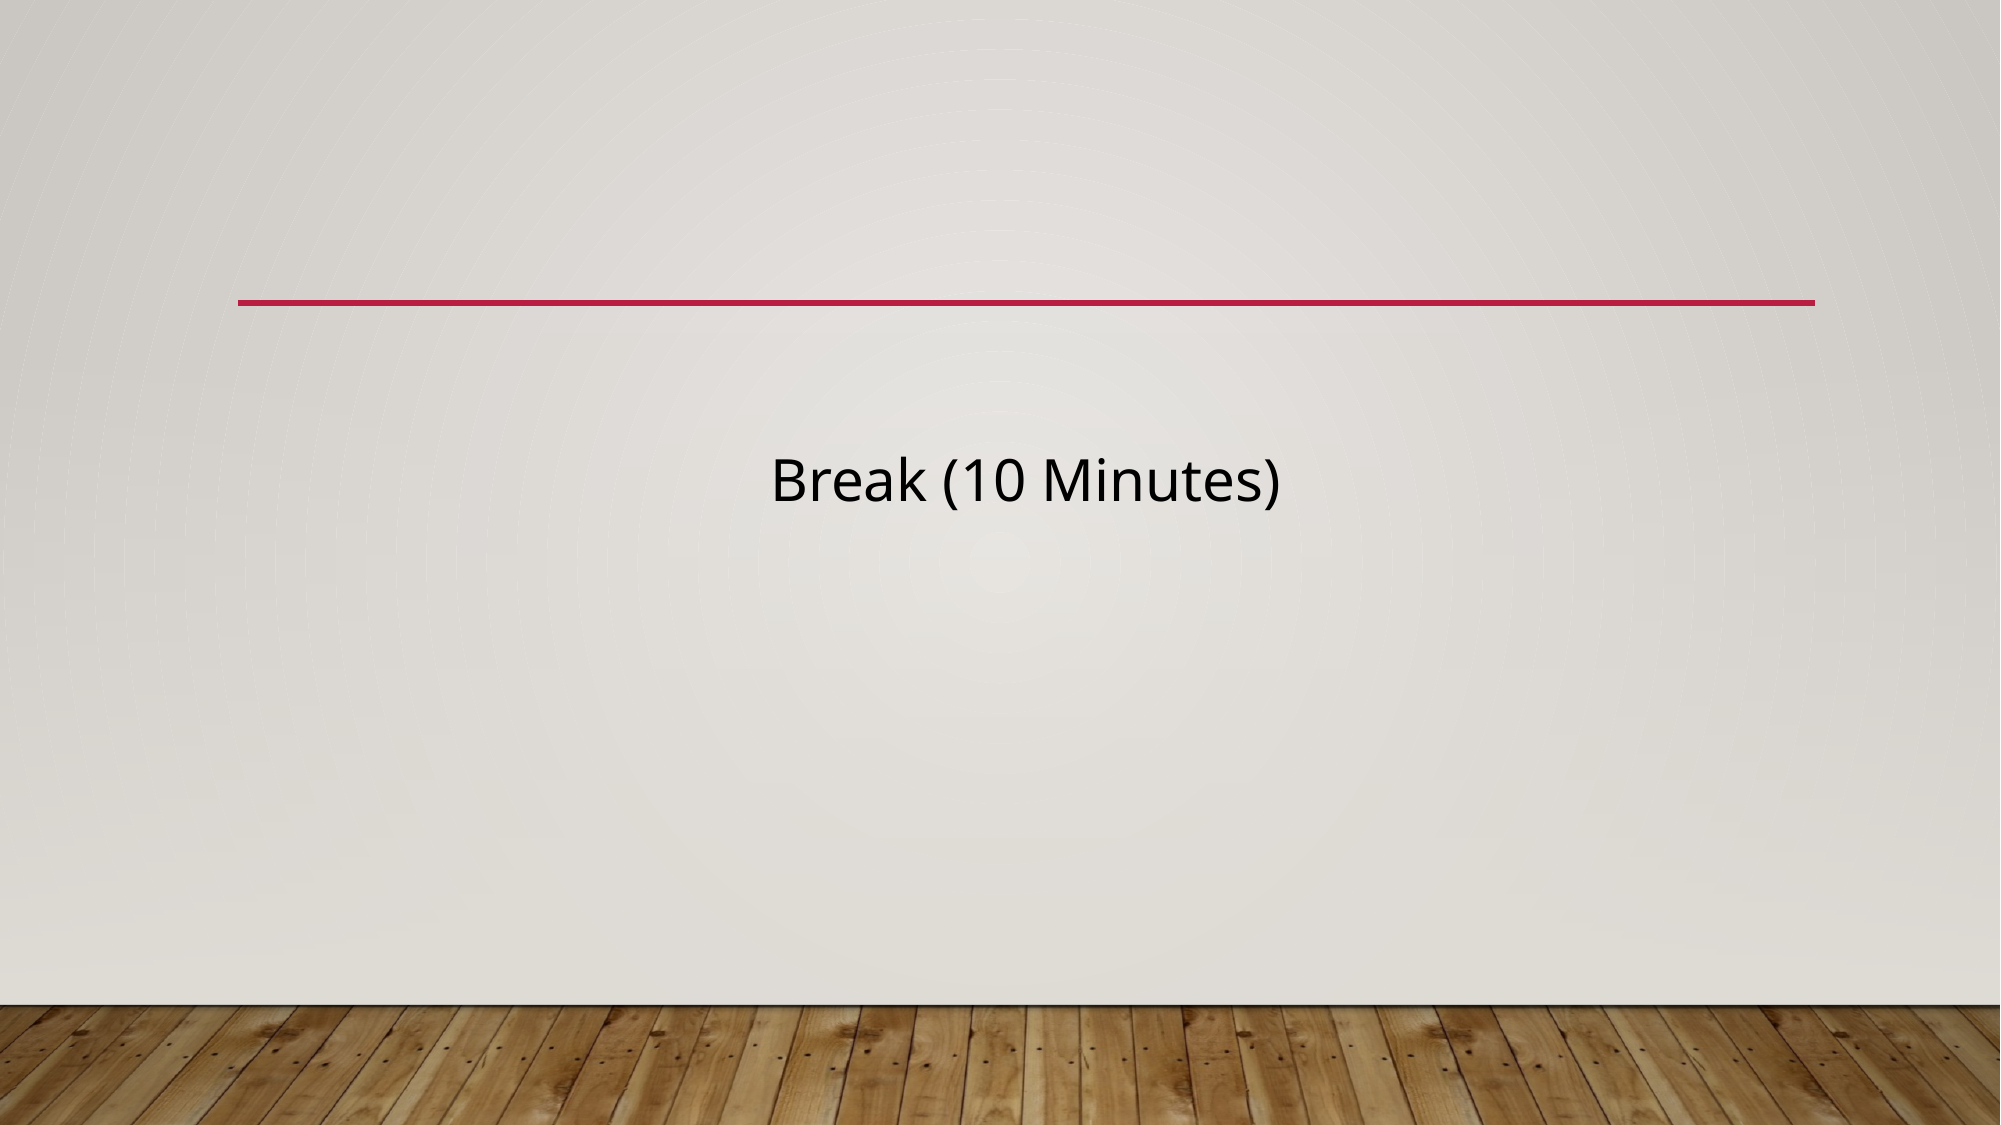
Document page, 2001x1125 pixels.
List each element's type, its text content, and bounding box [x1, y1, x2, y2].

list Break (10 Minutes) [238, 330, 1814, 897]
picture [0, 1005, 2000, 1125]
